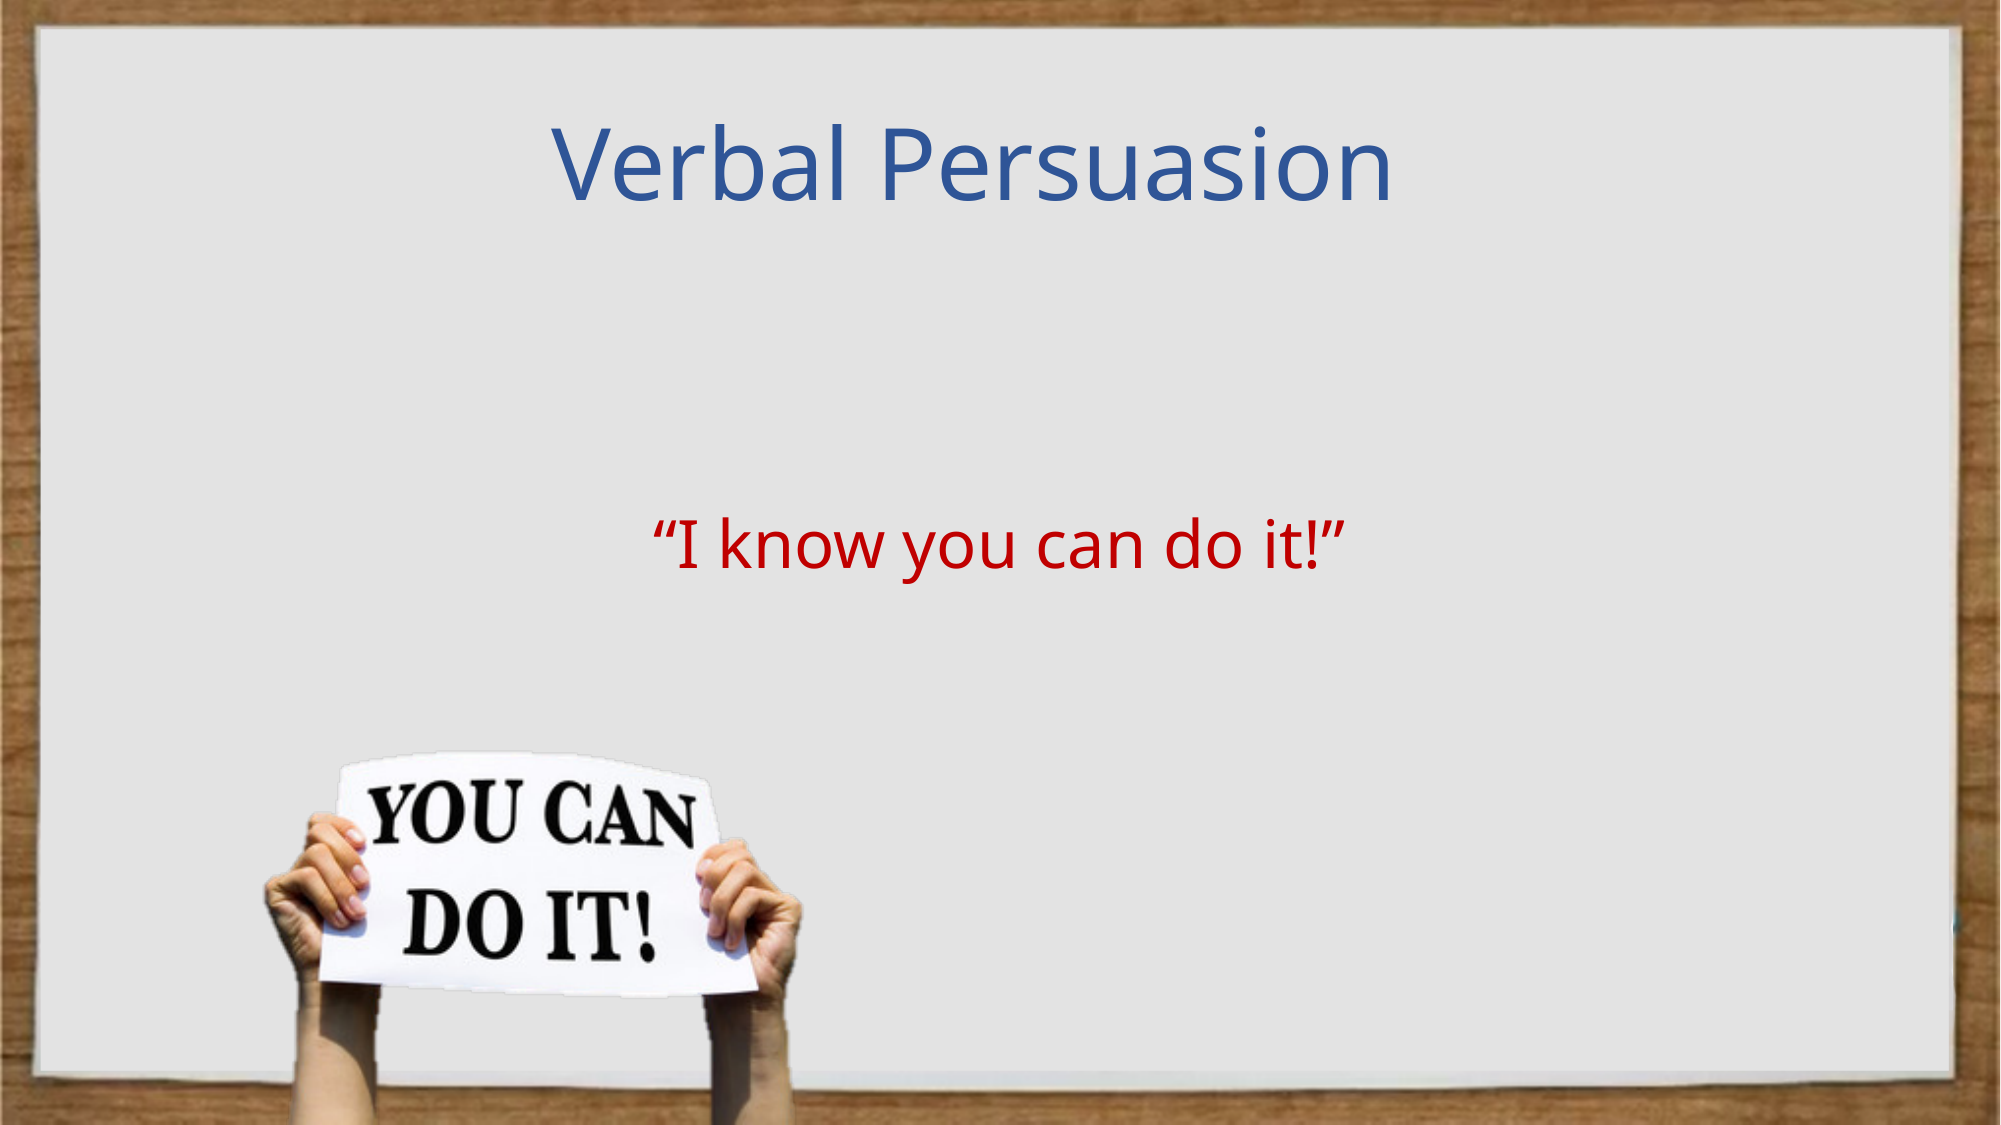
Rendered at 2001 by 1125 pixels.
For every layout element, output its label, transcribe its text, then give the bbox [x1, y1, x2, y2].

title Verbal Persuasion [137, 59, 1863, 278]
list “I know you can do it!” [124, 299, 1876, 796]
picture [0, 0, 2001, 1125]
